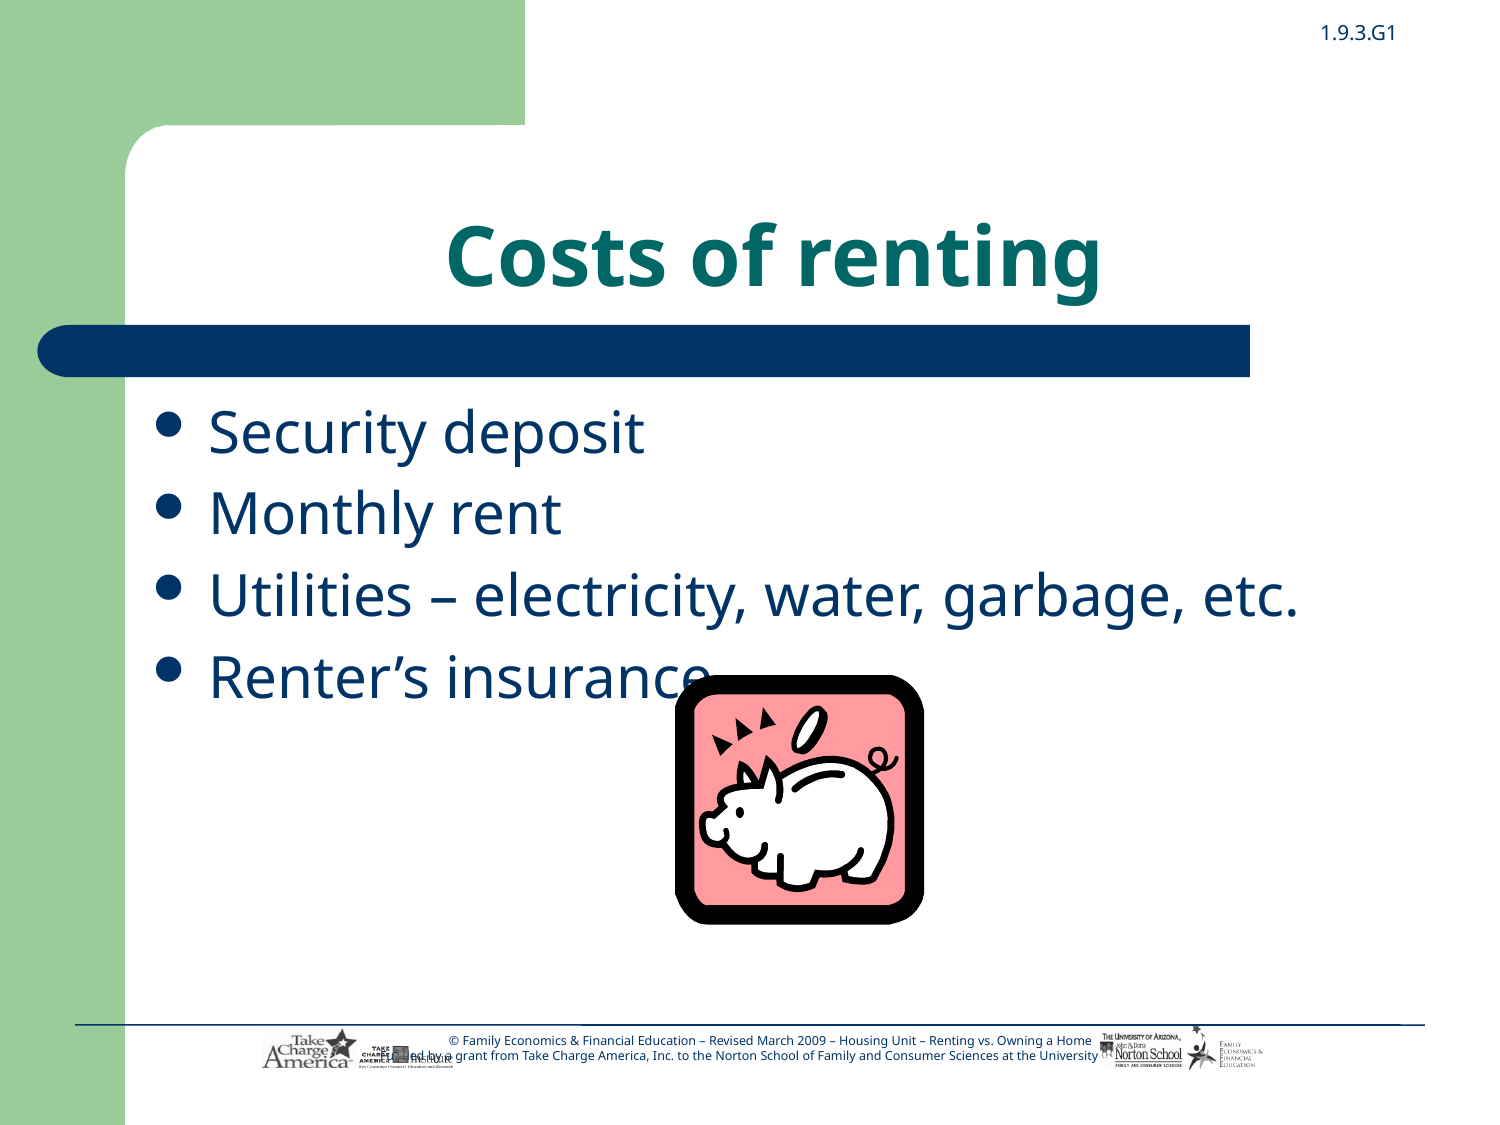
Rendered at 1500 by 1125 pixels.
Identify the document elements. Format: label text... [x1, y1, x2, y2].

title Costs of renting [125, 125, 1425, 313]
picture [674, 674, 925, 926]
list Security deposit Monthly rent Utilities – electricity, water, garbage, etc. Renter’s insurance [137, 387, 1400, 999]
picture [1100, 1032, 1182, 1067]
